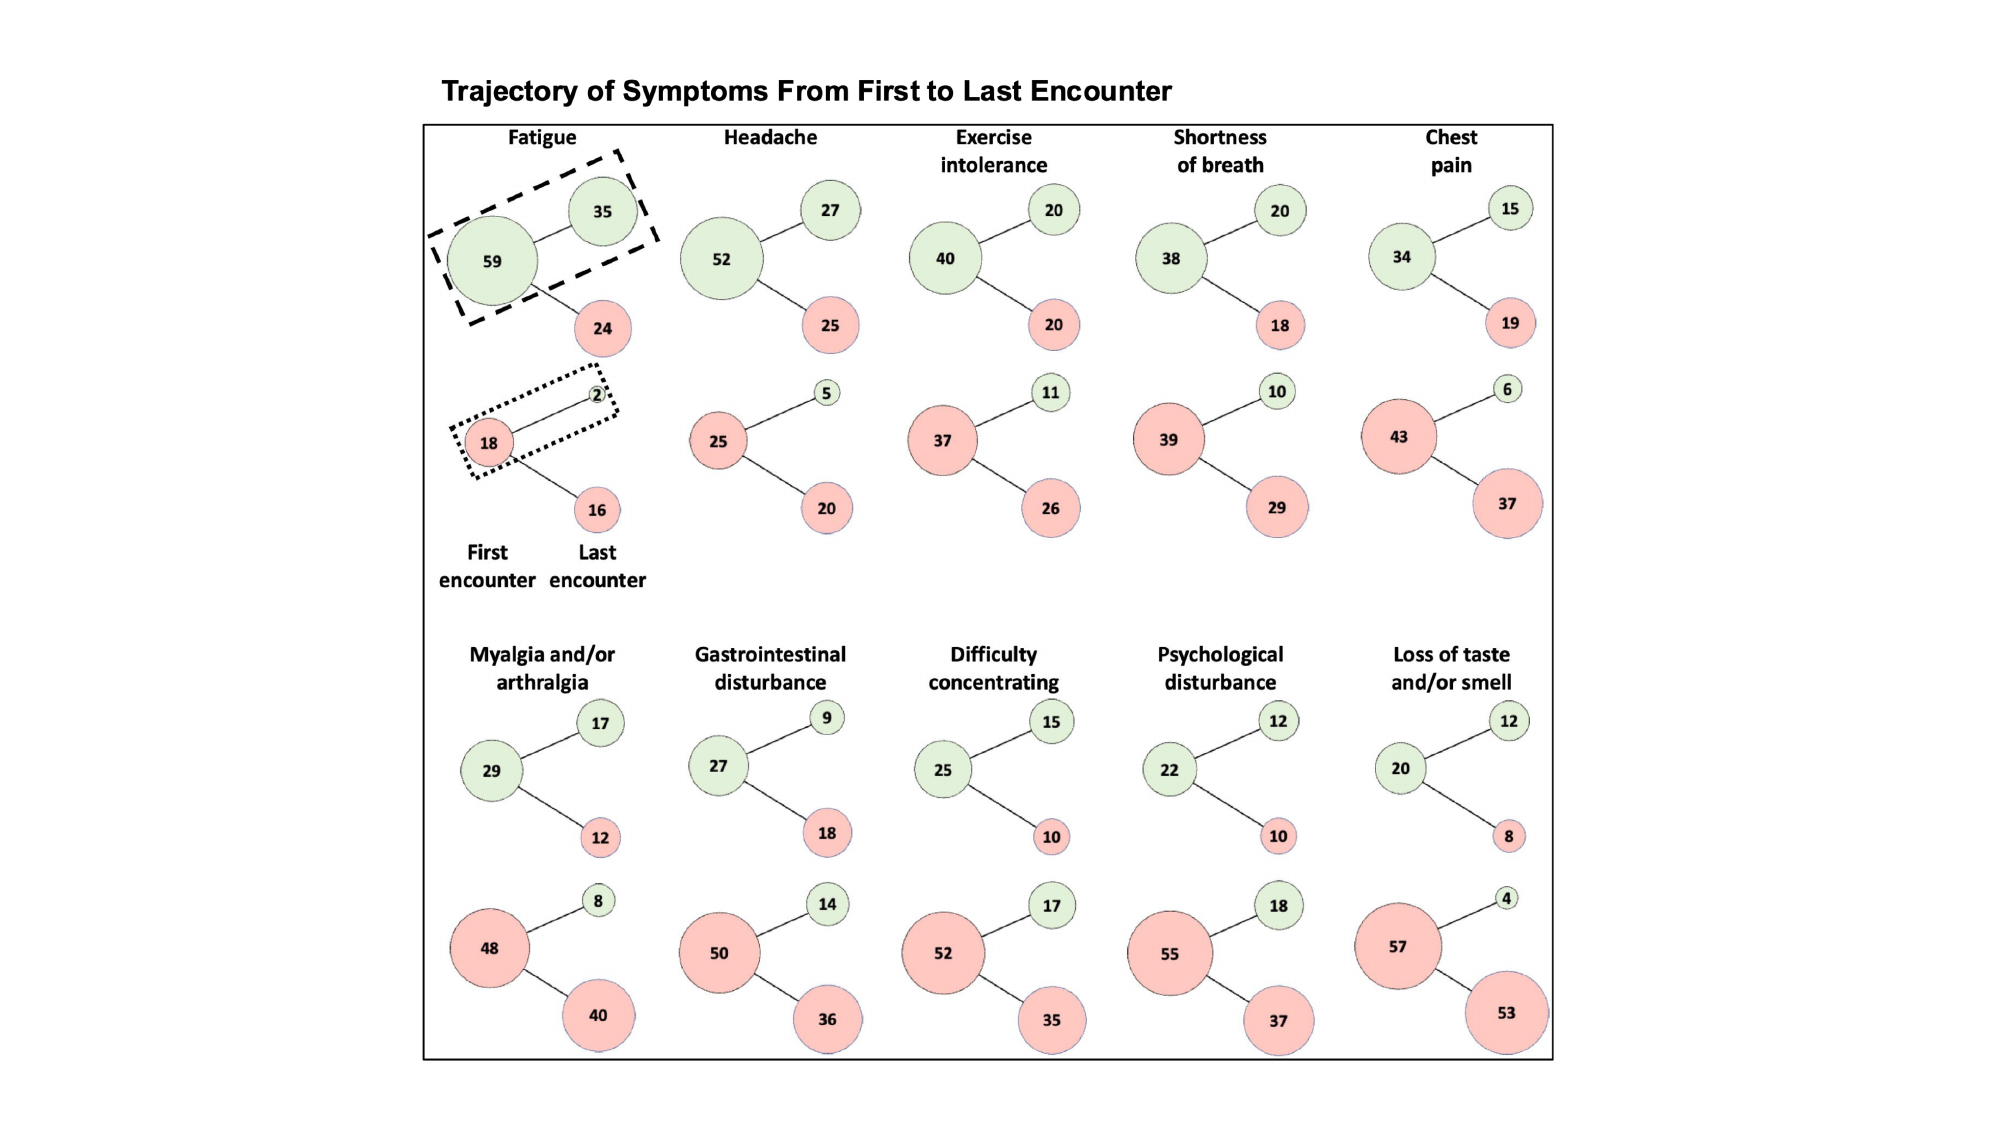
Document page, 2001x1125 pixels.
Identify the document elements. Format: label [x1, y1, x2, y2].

picture [422, 62, 1578, 1062]
